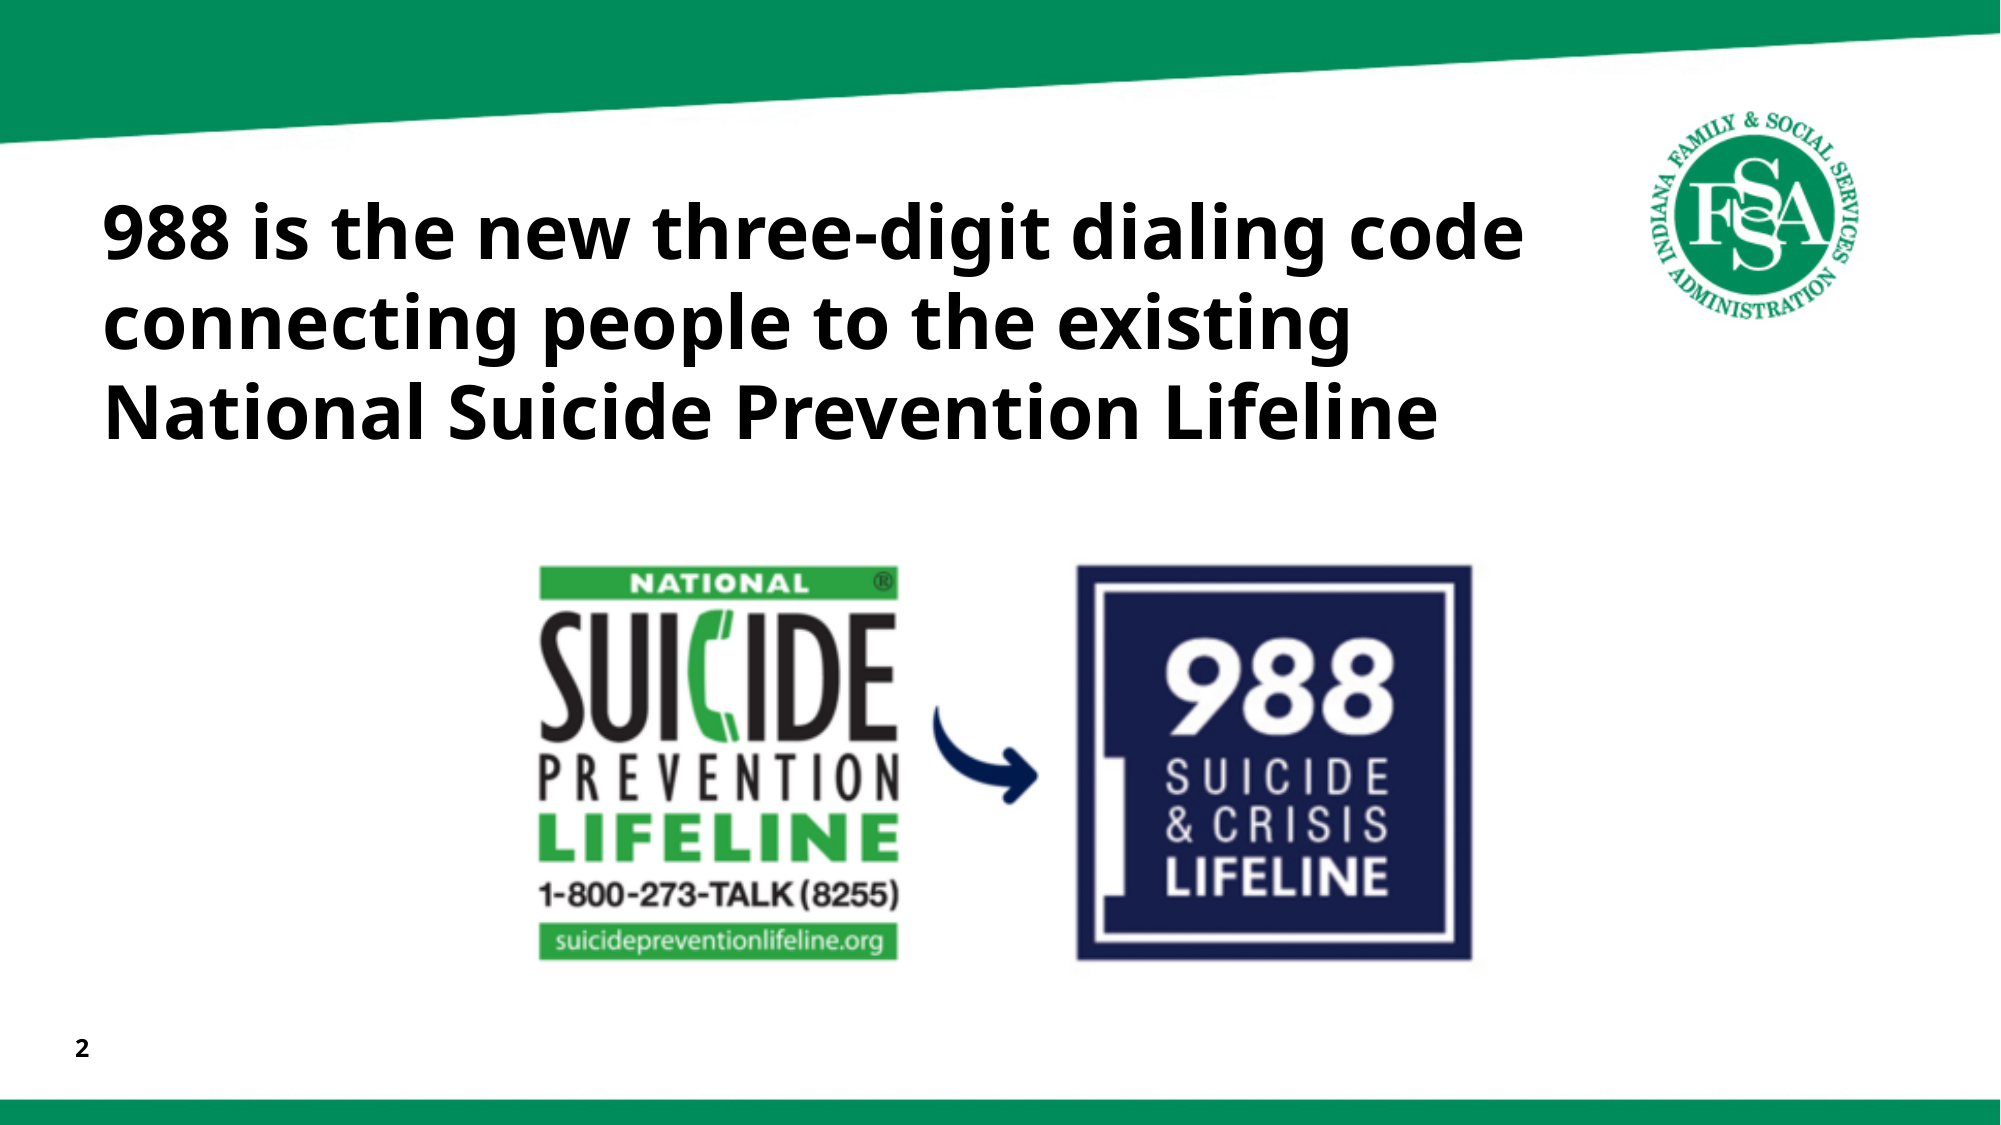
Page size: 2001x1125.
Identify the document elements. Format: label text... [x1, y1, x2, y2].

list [488, 540, 1512, 1006]
picture [0, 0, 2001, 1125]
title 988 is the new three-digit dialing code connecting people to the existing National Suicide Prevention Lifeline [87, 137, 1588, 501]
slide_number 2 [60, 1020, 510, 1080]
